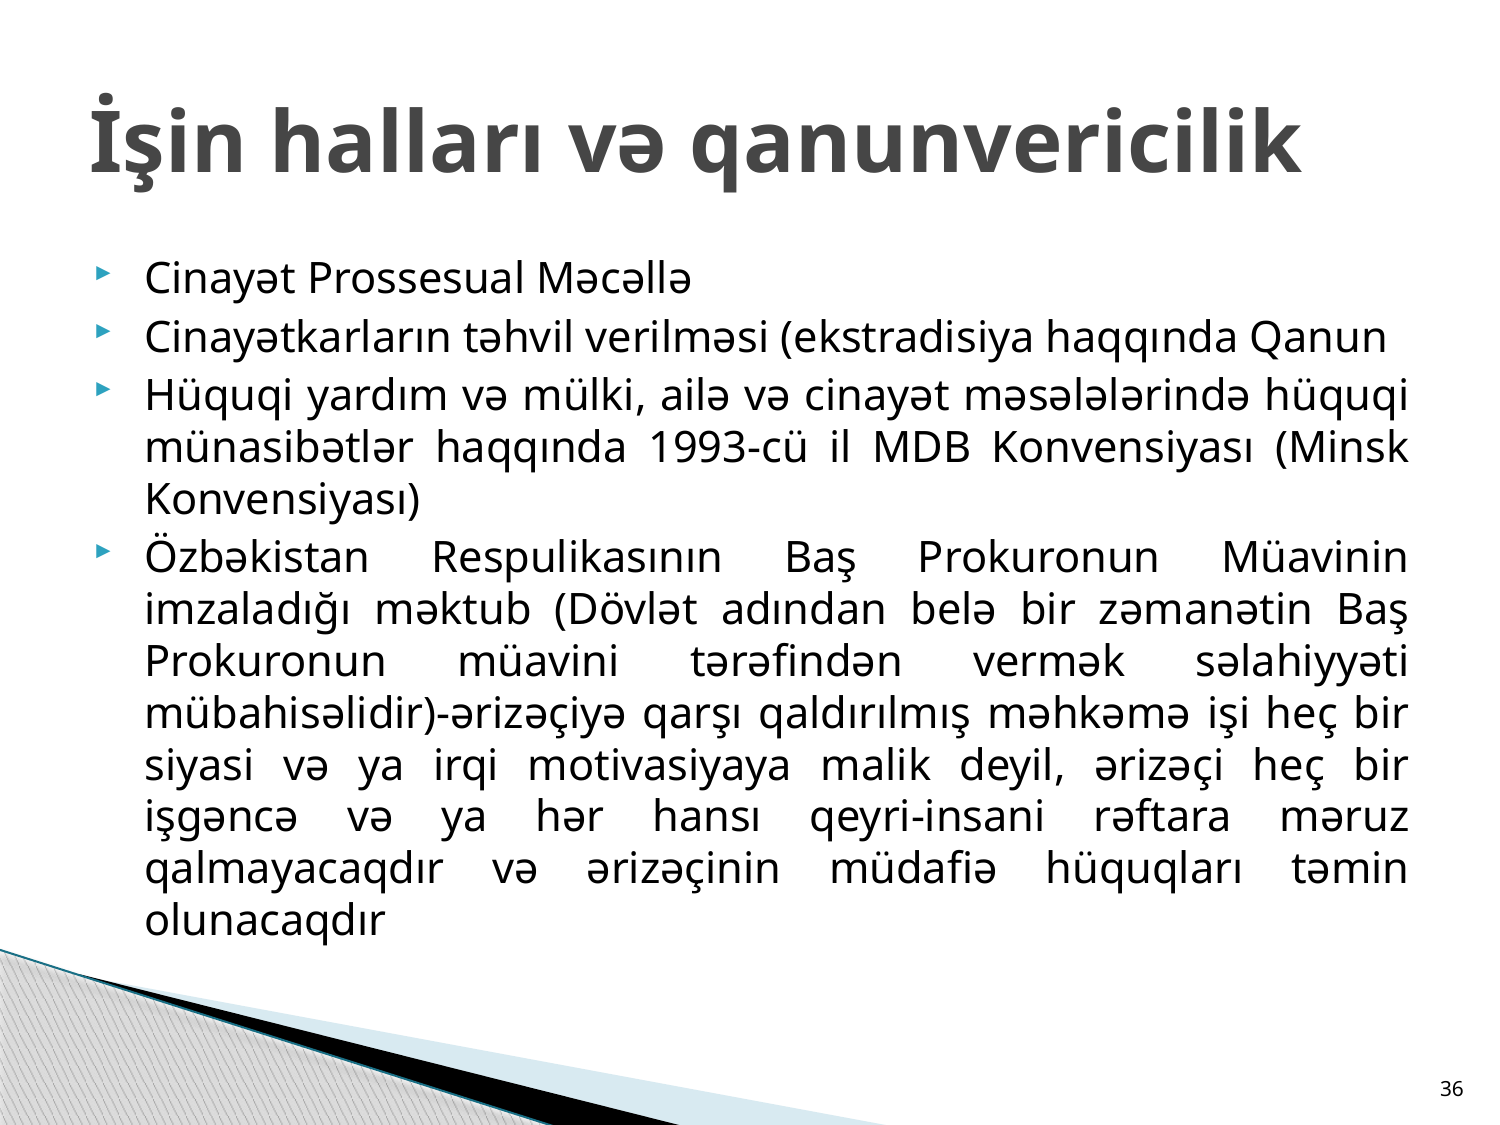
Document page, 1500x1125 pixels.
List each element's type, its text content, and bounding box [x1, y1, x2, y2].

title İşin halları və qanunvericilik [75, 45, 1425, 233]
slide_number 36 [1418, 1051, 1479, 1112]
list Cinayət Prossesual Məcəllə Cinayətkarların təhvil verilməsi (ekstradisiya haqqında Qanun Hüquqi yardım və mülki, ailə və cinayət məsələlərində hüquqi münasibətlər haqqında 1993-cü il MDB Konvensiyası (Minsk Konvensiyası) Özbəkistan Respulikasının Baş Prokuronun Müavinin imzaladığı məktub (Dövlət adından belə bir zəmanətin Baş Prokuronun müavini tərəfindən vermək səlahiyyəti mübahisəlidir)-ərizəçiyə qarşı qaldırılmış məhkəmə işi heç bir siyasi və ya irqi motivasiyaya malik deyil, ərizəçi heç bir işgəncə və ya hər hansı qeyri-insani rəftara məruz qalmayacaqdır və ərizəçinin müdafiə hüquqları təmin olunacaqdır [74, 242, 1426, 986]
